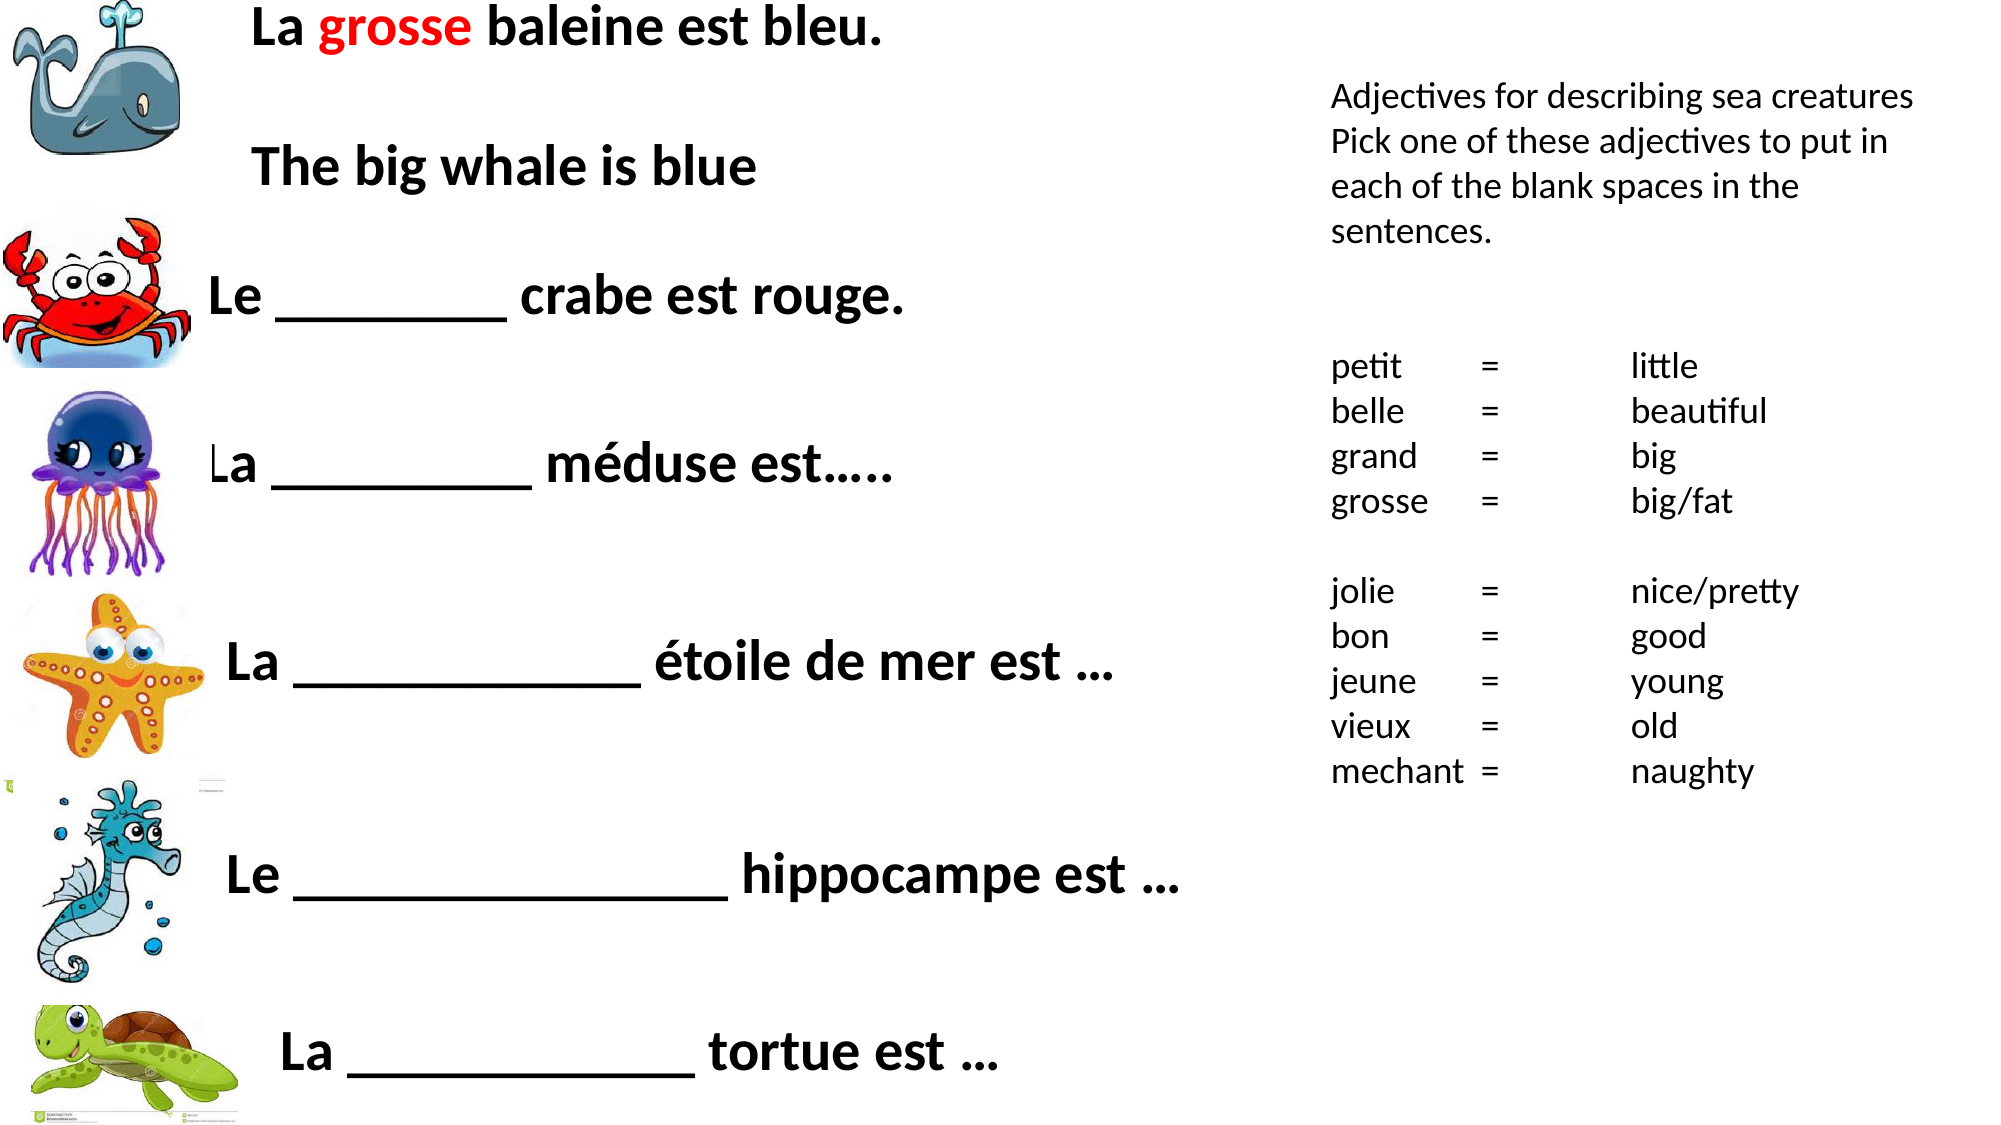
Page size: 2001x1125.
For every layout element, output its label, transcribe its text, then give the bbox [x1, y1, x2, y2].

text_box La ____________ tortue est … [266, 1004, 1541, 1090]
picture [0, 204, 238, 1125]
text_box La grosse baleine est bleu. The big whale is blue [237, 0, 949, 205]
text_box La _________ méduse est….. [212, 417, 1316, 502]
picture [13, 0, 180, 155]
text_box Adjectives for describing sea creatures Pick one of these adjectives to put in each of the blank spaces in the sentences. petit = little belle = beautiful grand = big grosse = big/fat jolie = nice/pretty bon = good jeune = young vieux = old mechant = naughty [1316, 63, 1953, 934]
text_box Le _______________ hippocampe est … [211, 828, 1407, 913]
text_box La ____________ étoile de mer est … [226, 614, 1201, 700]
text_box Le ________ crabe est rouge. [193, 248, 941, 334]
